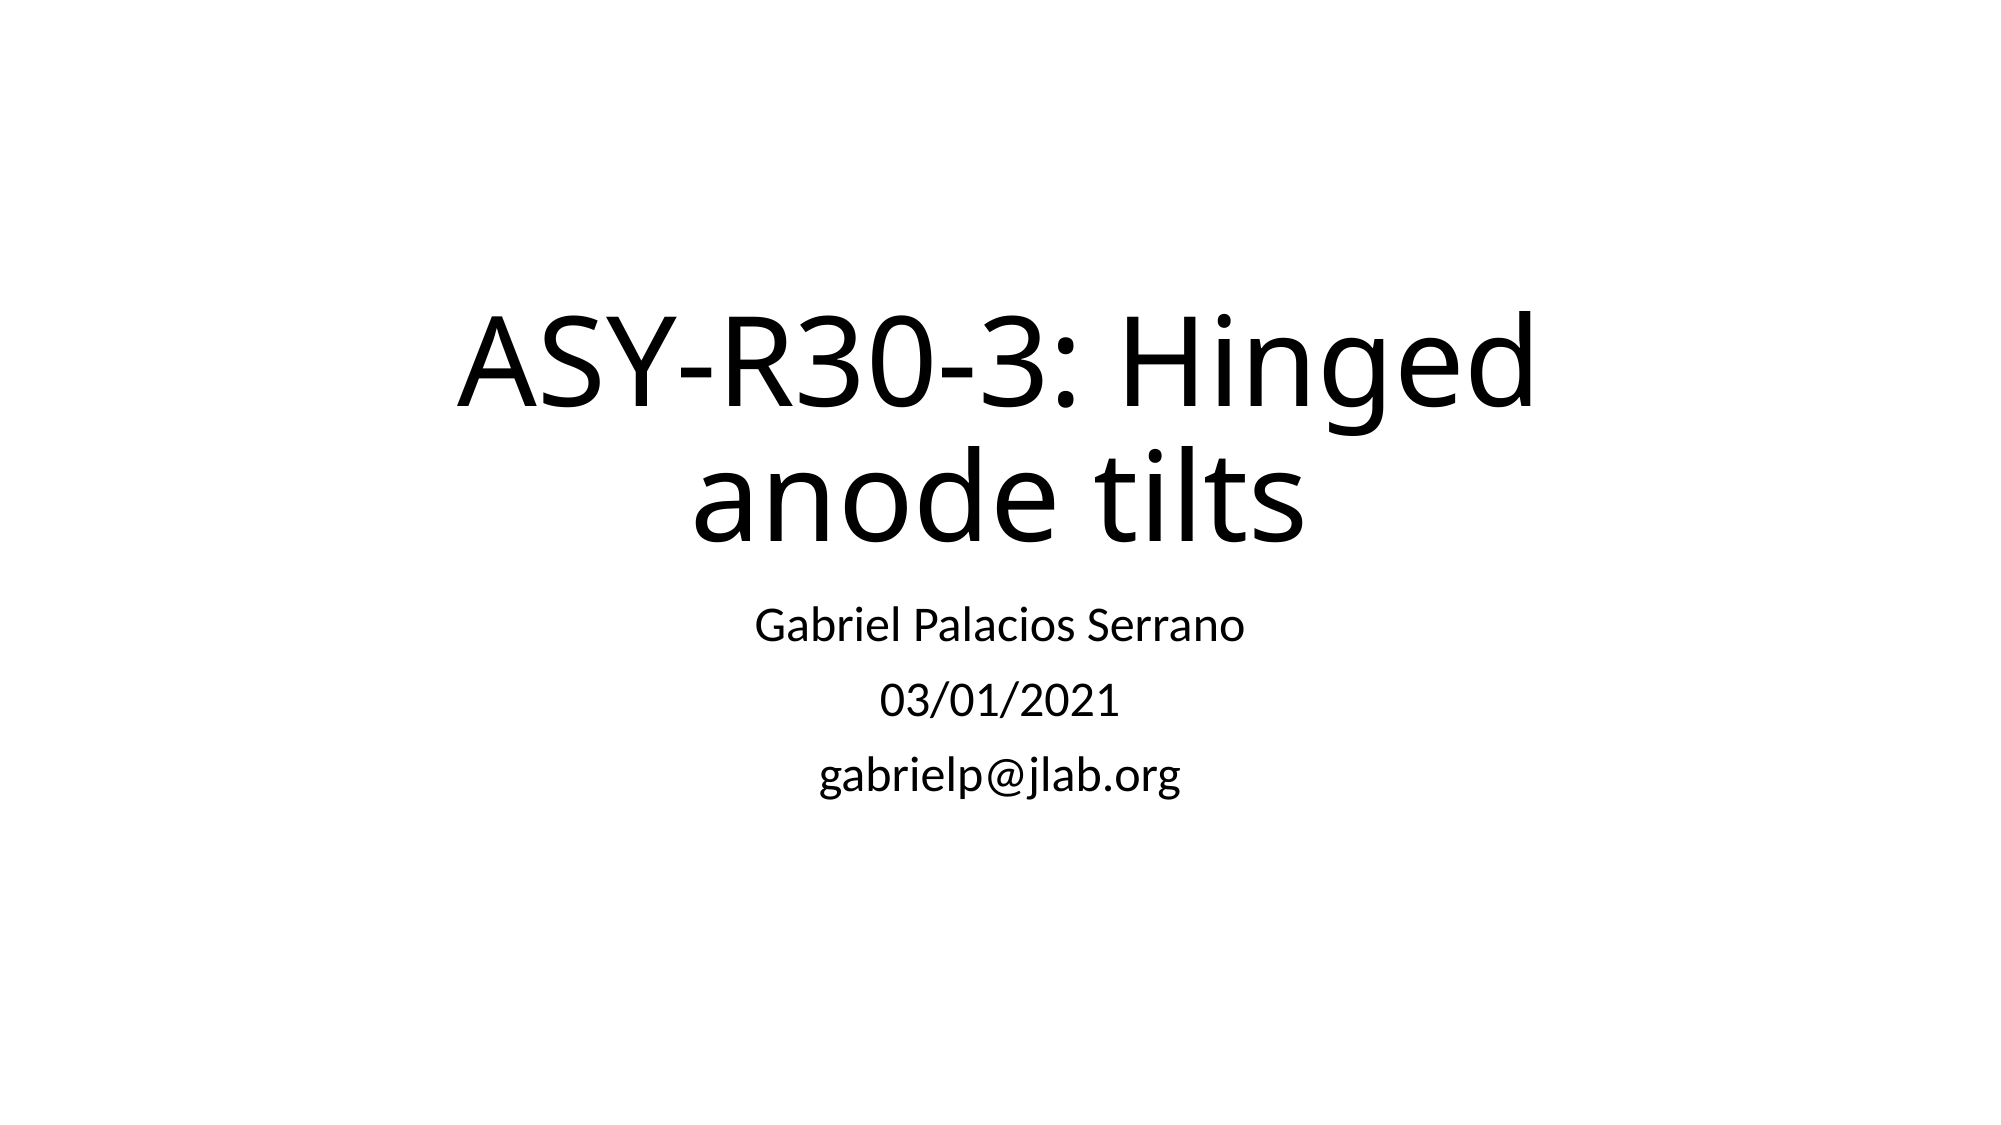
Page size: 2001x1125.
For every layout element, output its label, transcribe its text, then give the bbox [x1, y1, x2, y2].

subtitle Gabriel Palacios Serrano 03/01/2021 gabrielp@jlab.org [249, 590, 1750, 863]
title ASY-R30-3: Hinged anode tilts [249, 184, 1750, 576]
